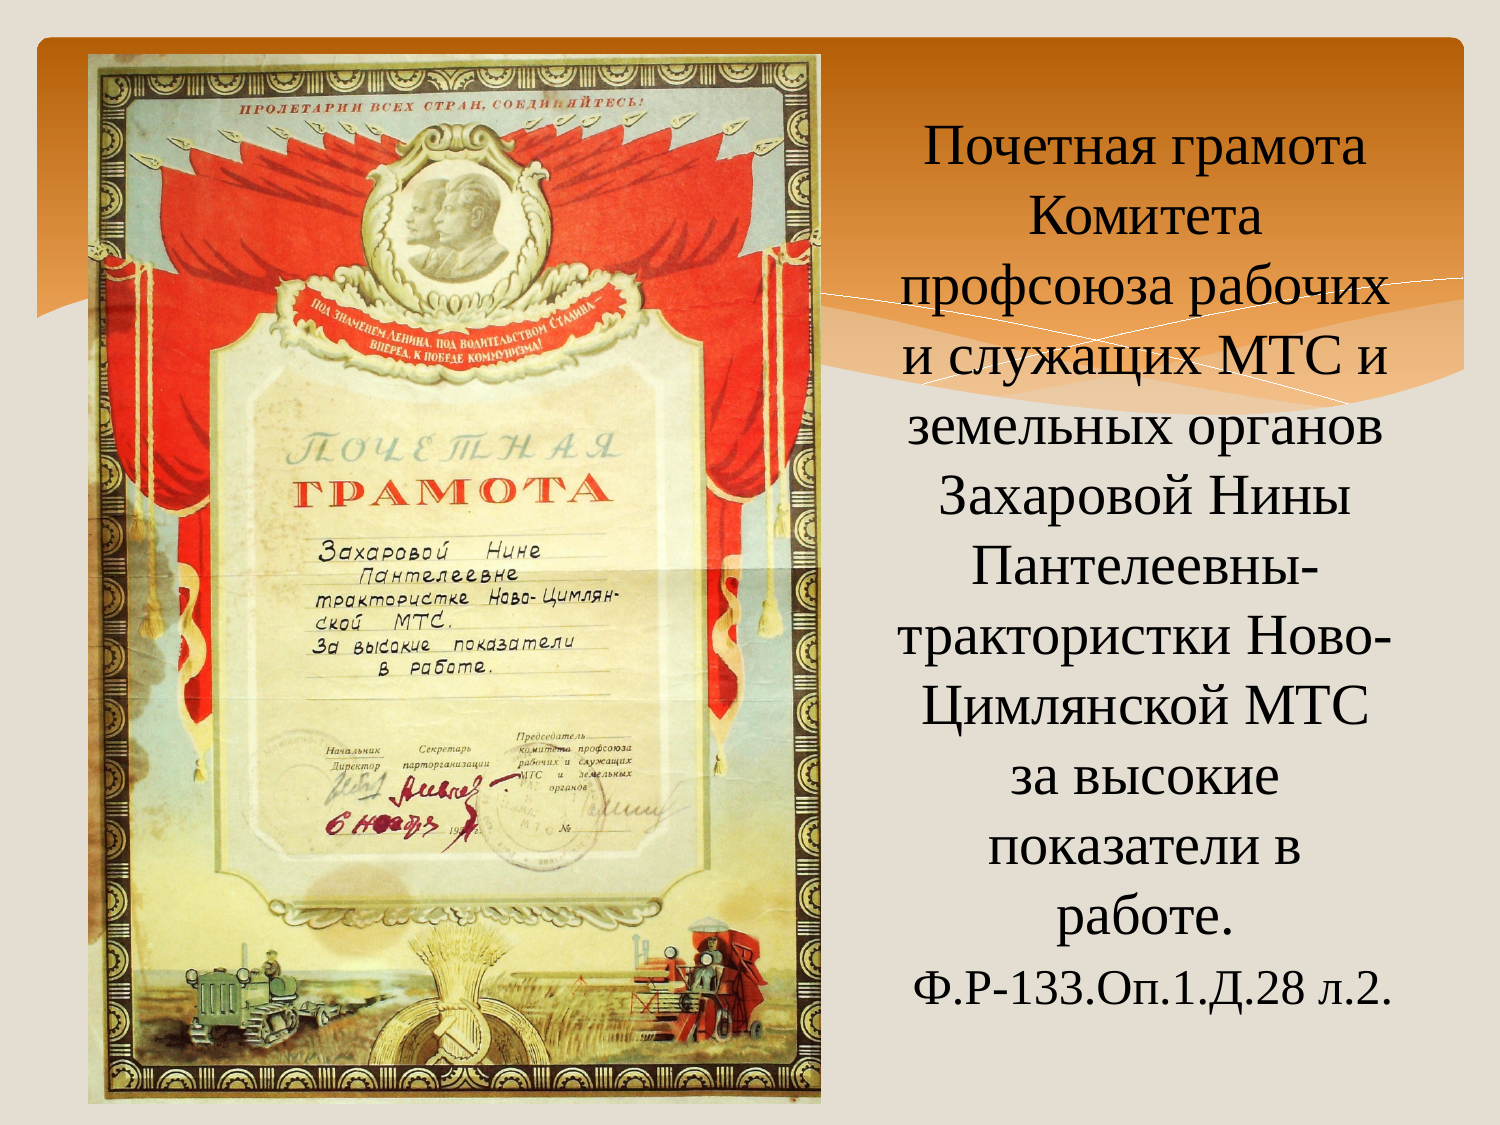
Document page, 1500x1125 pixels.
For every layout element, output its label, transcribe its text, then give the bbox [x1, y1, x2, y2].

title Почетная грамота Комитета профсоюза рабочих и служащих МТС и земельных органов Захаровой Нины Пантелеевны- трактористки Ново-Цимлянской МТС за высокие показатели в работе. Ф.Р-133.Оп.1.Д.28 л.2. [879, 54, 1412, 1118]
picture [88, 54, 821, 1105]
